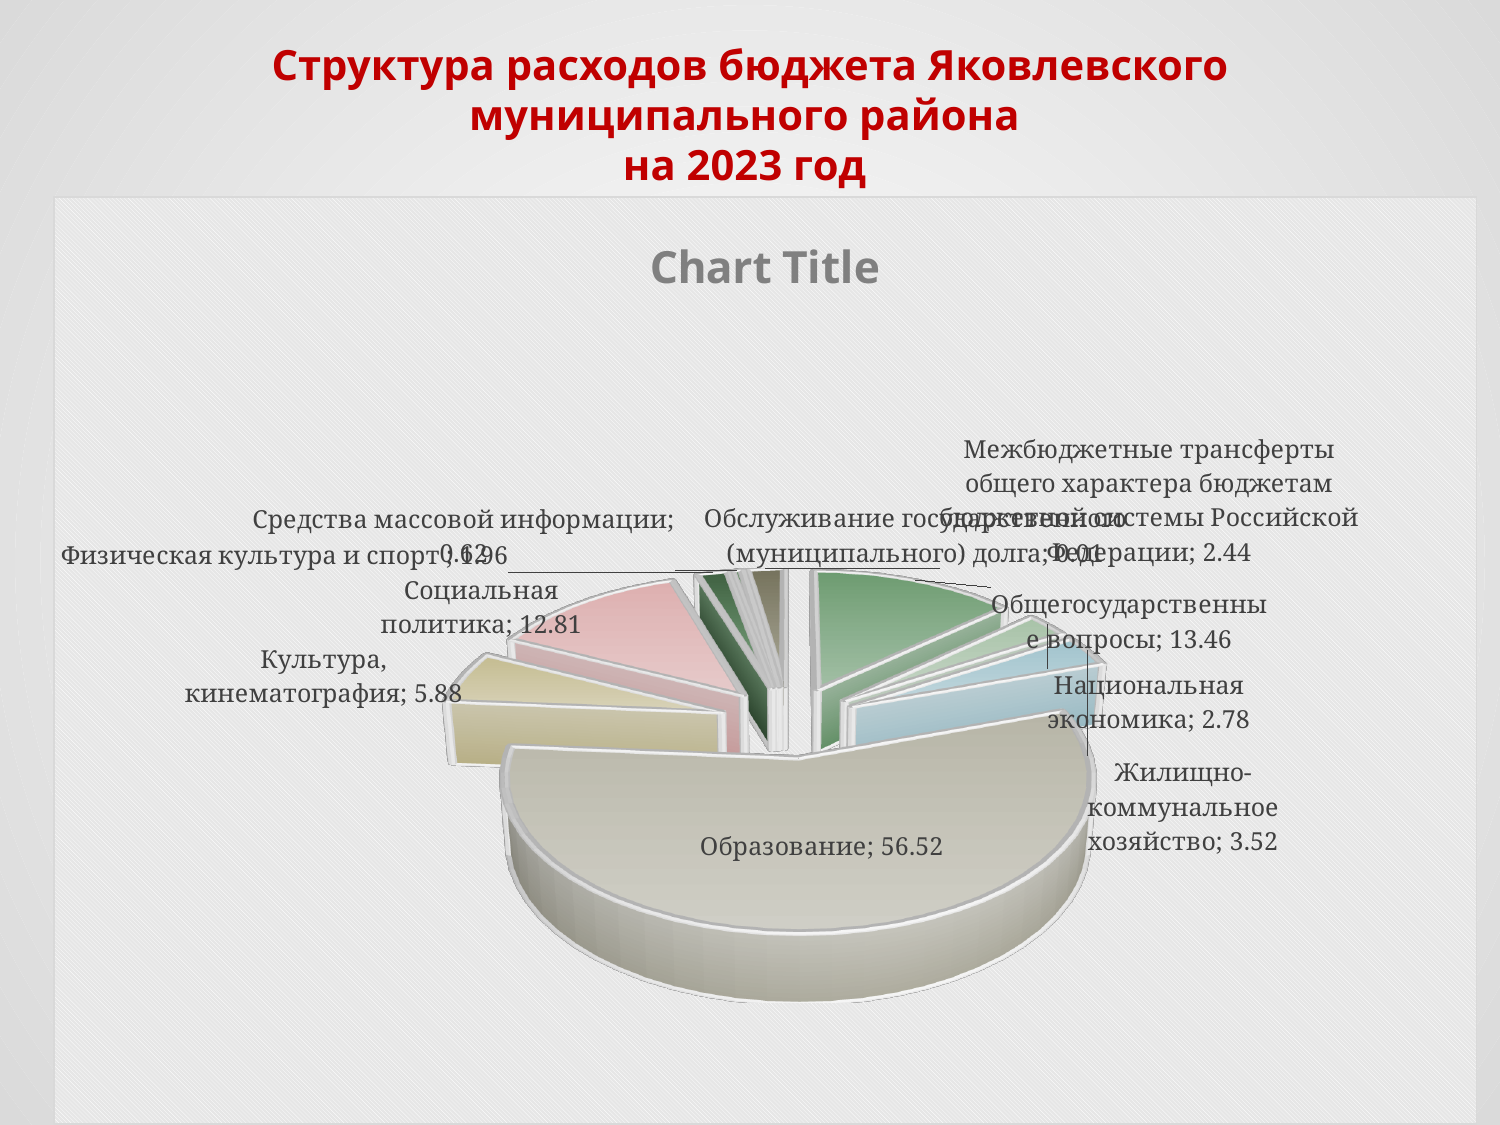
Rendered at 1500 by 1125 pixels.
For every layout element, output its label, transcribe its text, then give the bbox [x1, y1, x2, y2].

title Структура расходов бюджета Яковлевского муниципального района на 2023 год [75, 0, 1425, 194]
chart [52, 195, 1478, 1125]
